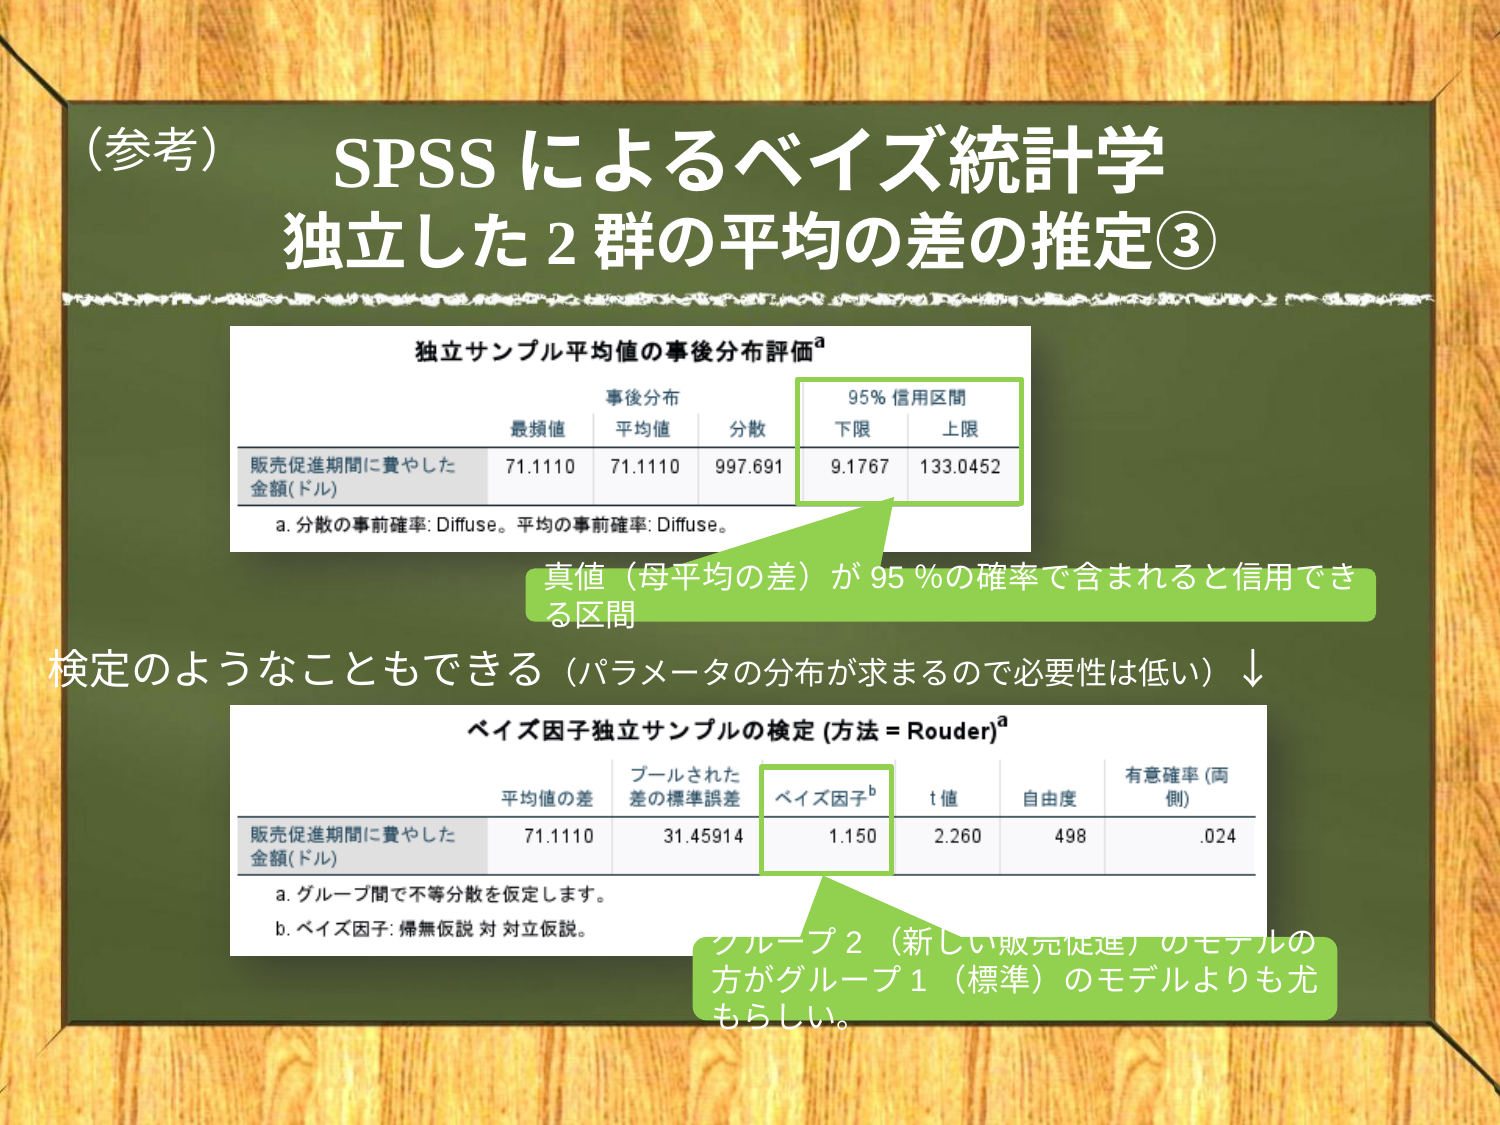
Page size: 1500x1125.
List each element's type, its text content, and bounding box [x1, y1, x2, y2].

text_box 真値（母平均の差）が95％の確率で含まれると信用できる区間 [525, 561, 1377, 622]
text_box グループ2（新しい販売促進）のモデルの方がグループ1（標準）のモデルよりも尤もらしい。 [692, 936, 1338, 1021]
text_box （参考） [41, 112, 264, 185]
picture [0, 0, 1500, 1125]
text_box 検定のようなこともできる（パラメータの分布が求まるので必要性は低い）↓ [32, 635, 1290, 700]
title SPSSによるベイズ統計学 独立した2群の平均の差の推定③ [162, 101, 1338, 290]
